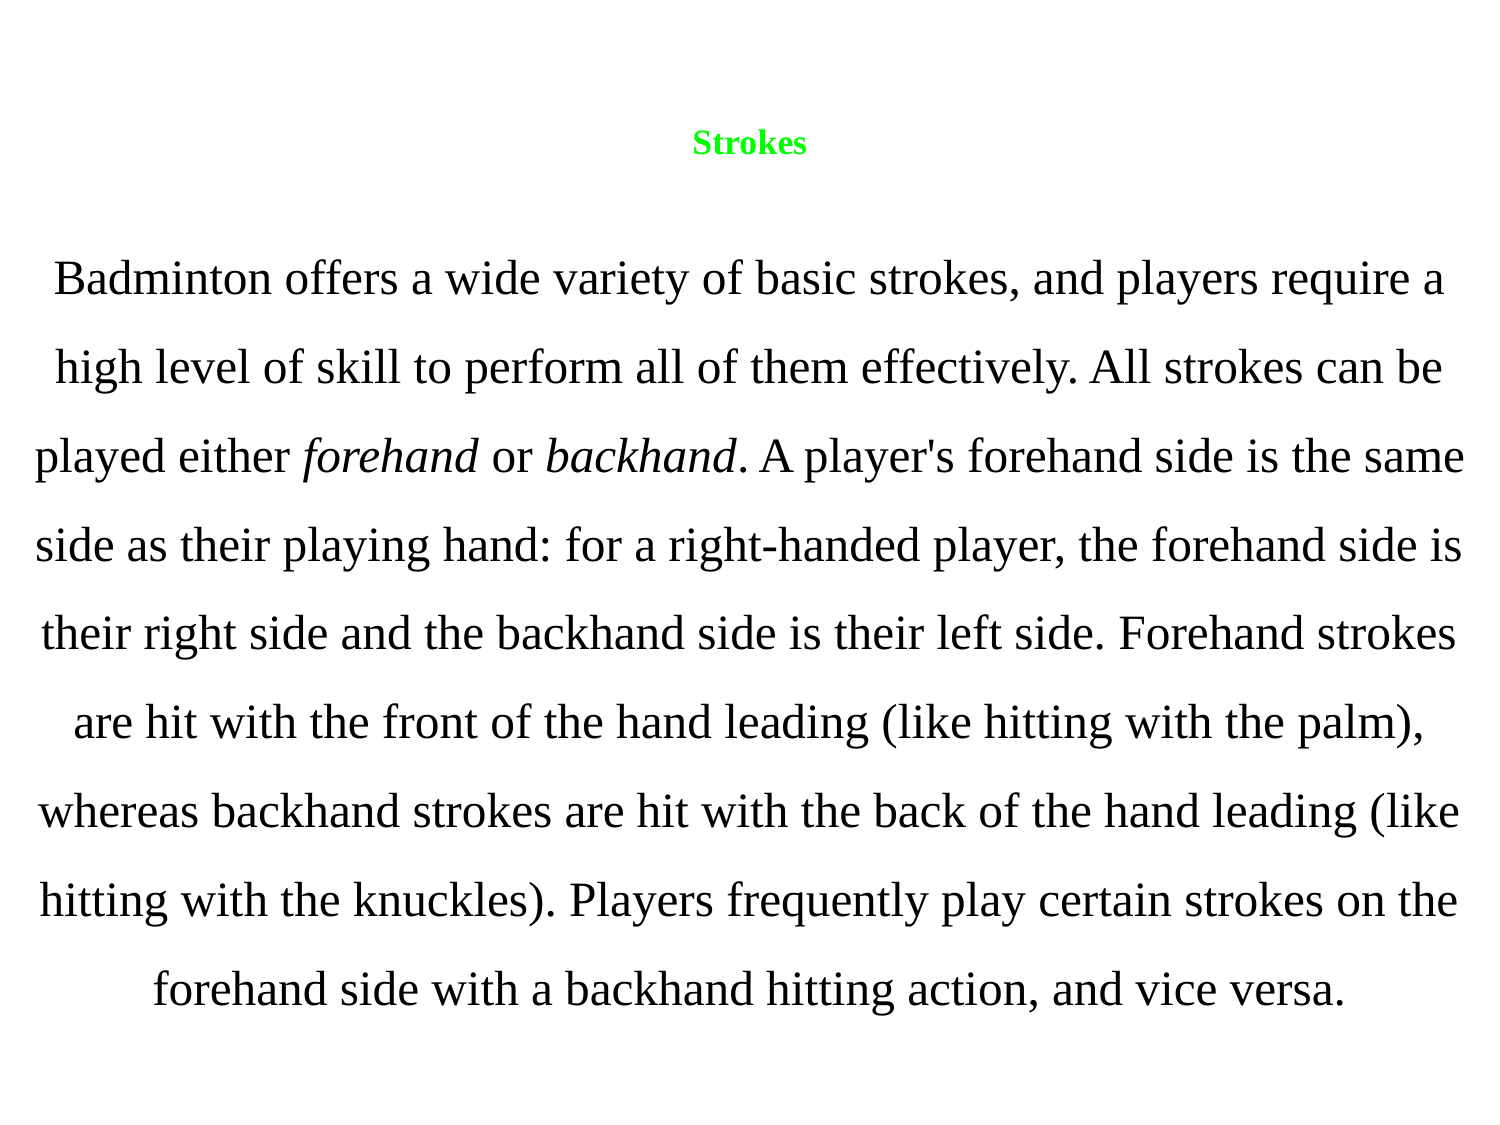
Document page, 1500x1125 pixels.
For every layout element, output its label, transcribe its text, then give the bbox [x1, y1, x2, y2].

subtitle Badminton offers a wide variety of basic strokes, and players require a high level of skill to perform all of them effectively. All strokes can be played either forehand or backhand. A player's forehand side is the same side as their playing hand: for a right-handed player, the forehand side is their right side and the backhand side is their left side. Forehand strokes are hit with the front of the hand leading (like hitting with the palm), whereas backhand strokes are hit with the back of the hand leading (like hitting with the knuckles). Players frequently play certain strokes on the forehand side with a backhand hitting action, and vice versa. [17, 208, 1483, 1094]
title Strokes [112, 42, 1388, 208]
